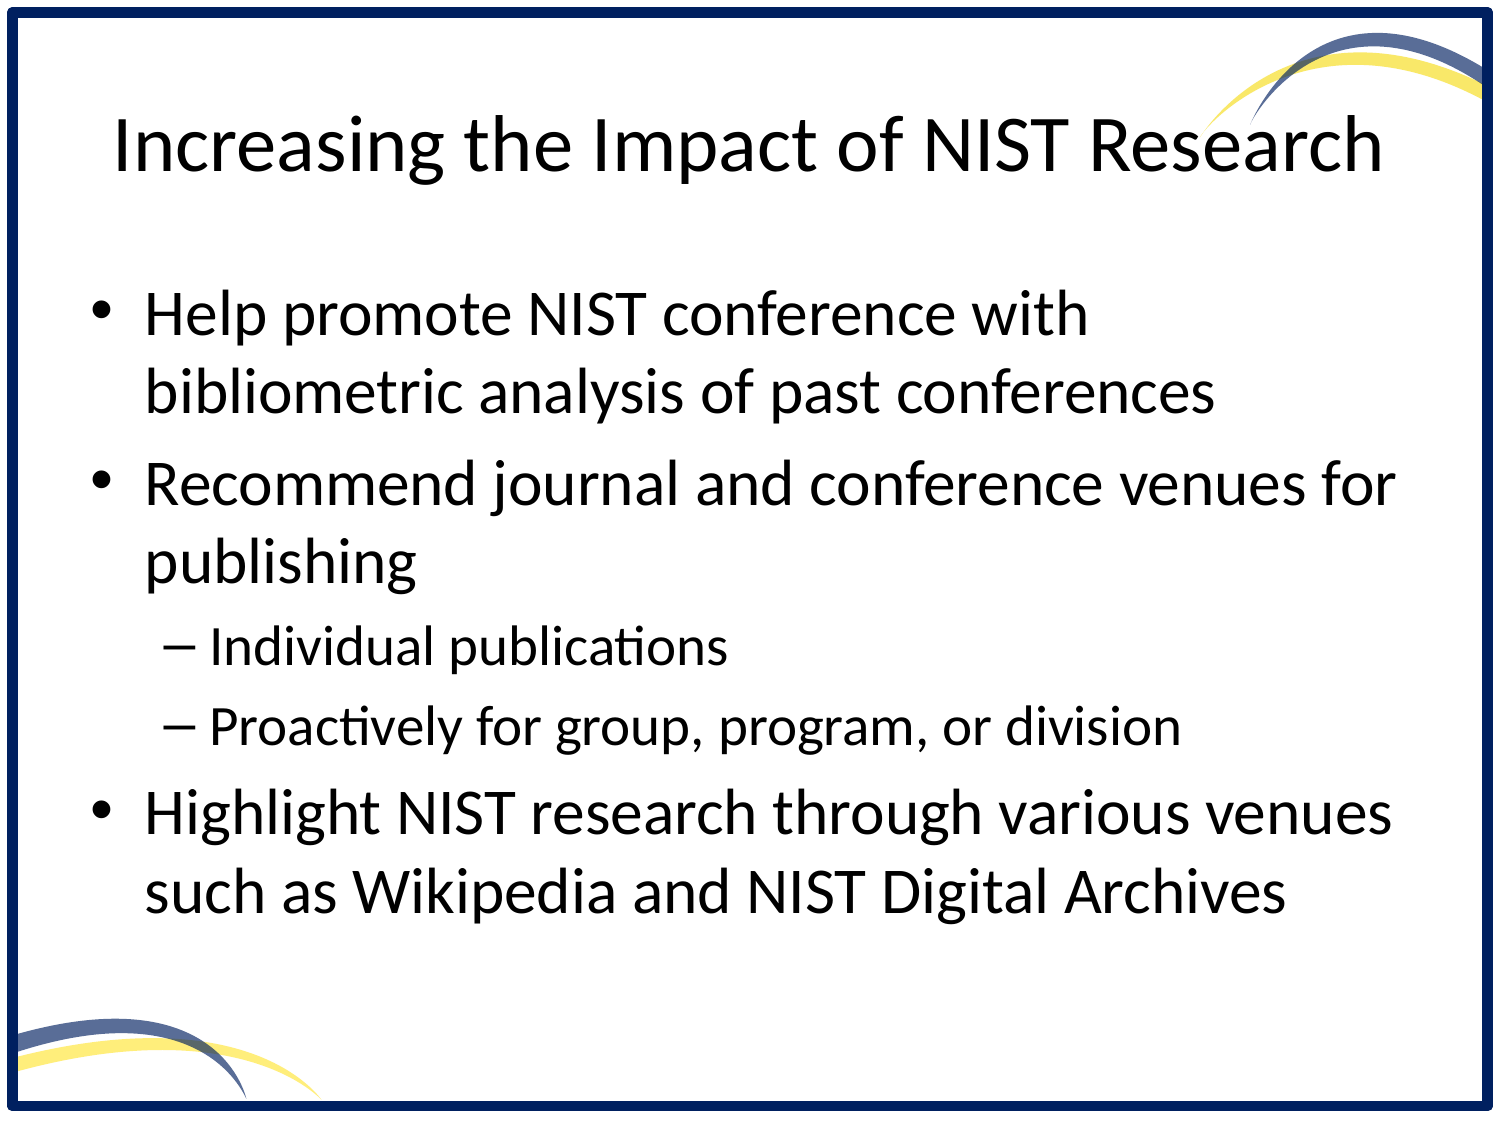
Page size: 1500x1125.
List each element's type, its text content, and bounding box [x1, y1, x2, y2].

list Help promote NIST conference with bibliometric analysis of past conferences Recommend journal and conference venues for publishing Individual publications Proactively for group, program, or division Highlight NIST research through various venues such as Wikipedia and NIST Digital Archives [75, 262, 1425, 1005]
title Increasing the Impact of NIST Research [75, 45, 1425, 233]
